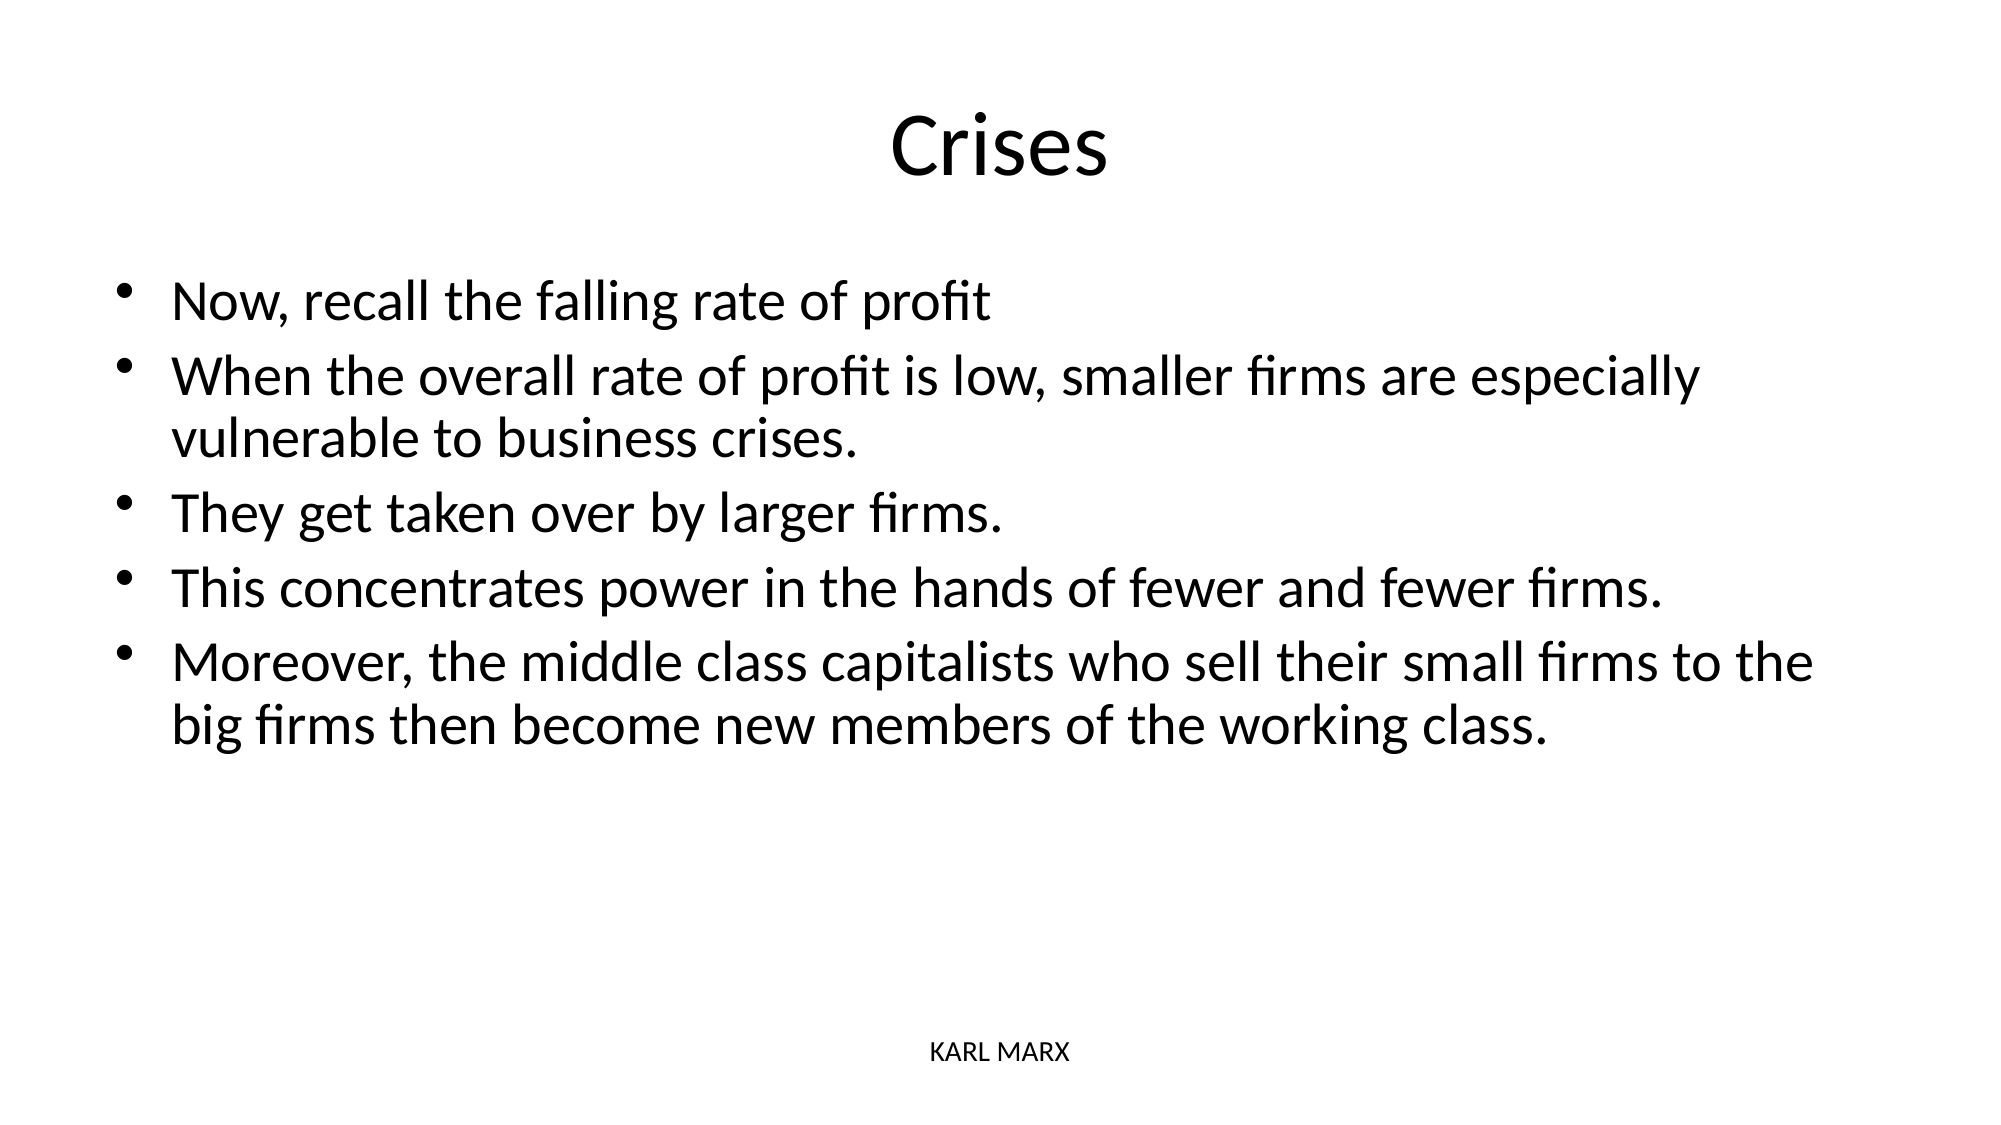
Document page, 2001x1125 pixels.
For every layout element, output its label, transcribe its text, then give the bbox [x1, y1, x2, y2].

title Crises [99, 45, 1900, 233]
list Now, recall the falling rate of profit When the overall rate of profit is low, smaller firms are especially vulnerable to business crises. They get taken over by larger firms. This concentrates power in the hands of fewer and fewer firms. Moreover, the middle class capitalists who sell their small firms to the big firms then become new members of the working class. [99, 262, 1900, 1005]
footer KARL MARX [683, 1024, 1317, 1103]
